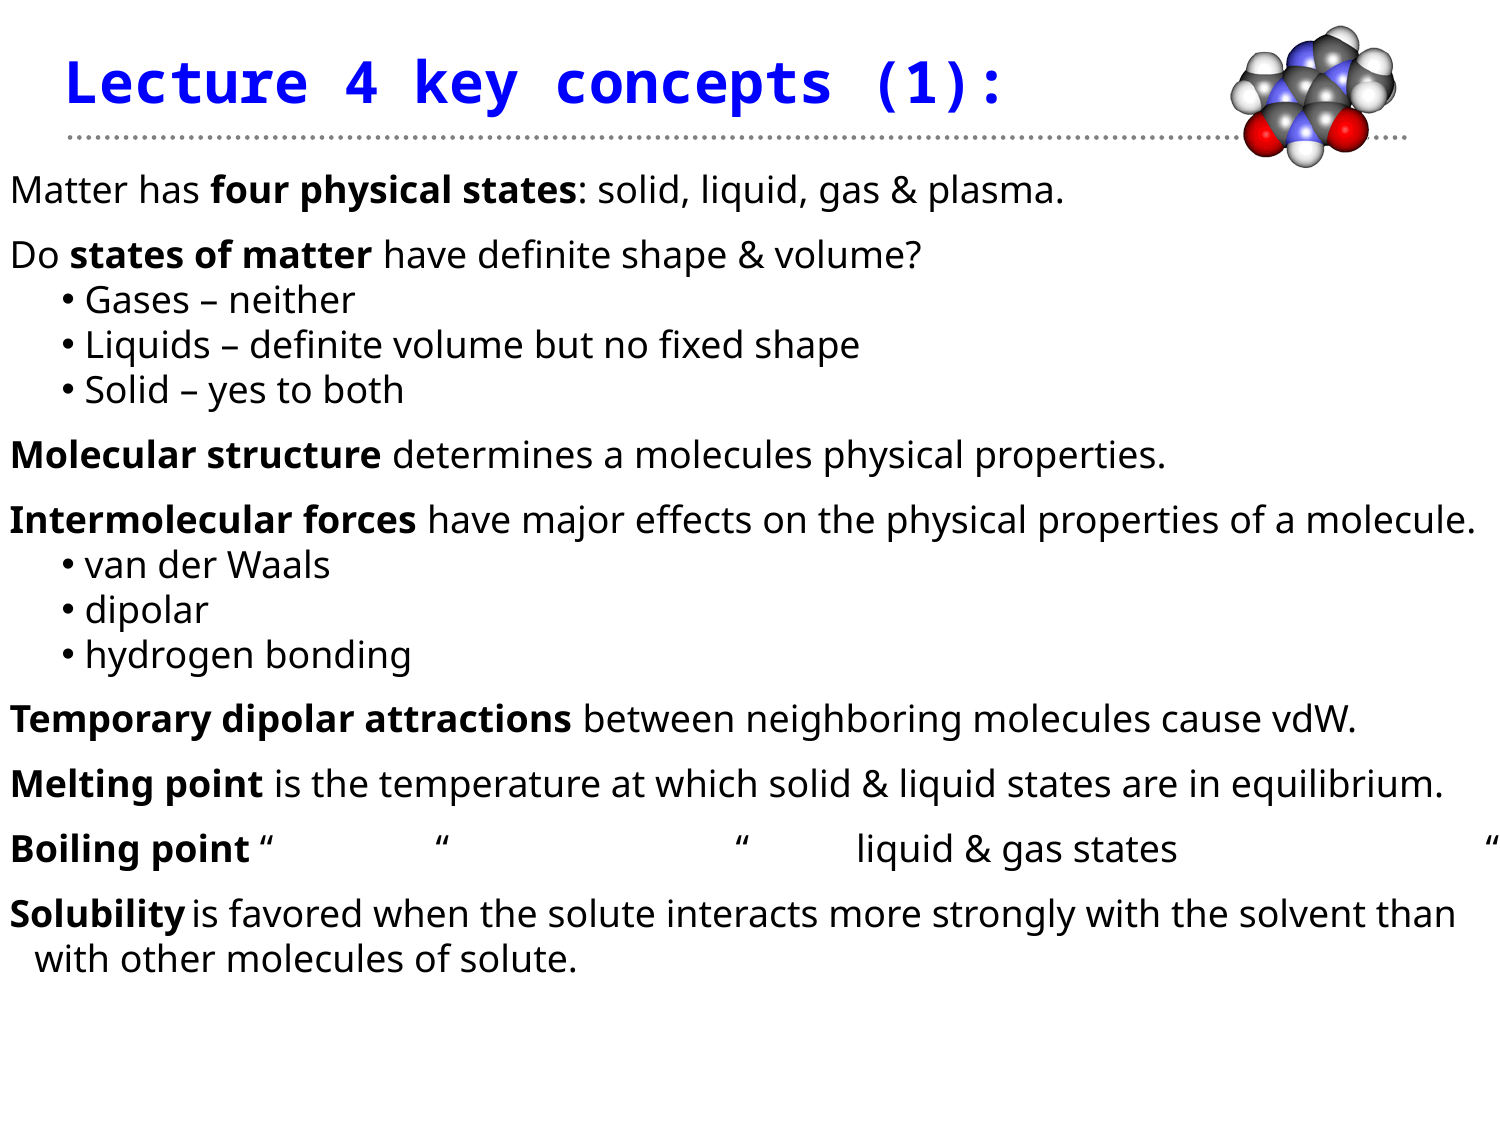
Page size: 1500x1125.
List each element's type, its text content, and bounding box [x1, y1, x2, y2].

text_box Matter has four physical states: solid, liquid, gas & plasma. Do states of matter have definite shape & volume? Gases – neither Liquids – definite volume but no fixed shape Solid – yes to both Molecular structure determines a molecules physical properties. Intermolecular forces have major effects on the physical properties of a molecule. van der Waals dipolar hydrogen bonding Temporary dipolar attractions between neighboring molecules cause vdW. Melting point is the temperature at which solid & liquid states are in equilibrium. Boiling point “ “ “ liquid & gas states “ Solubility is favored when the solute interacts more strongly with the solvent than with other molecules of solute. [0, 158, 1500, 1008]
picture [1226, 24, 1401, 169]
text_box Lecture 4 key concepts (1): [50, 37, 1221, 123]
